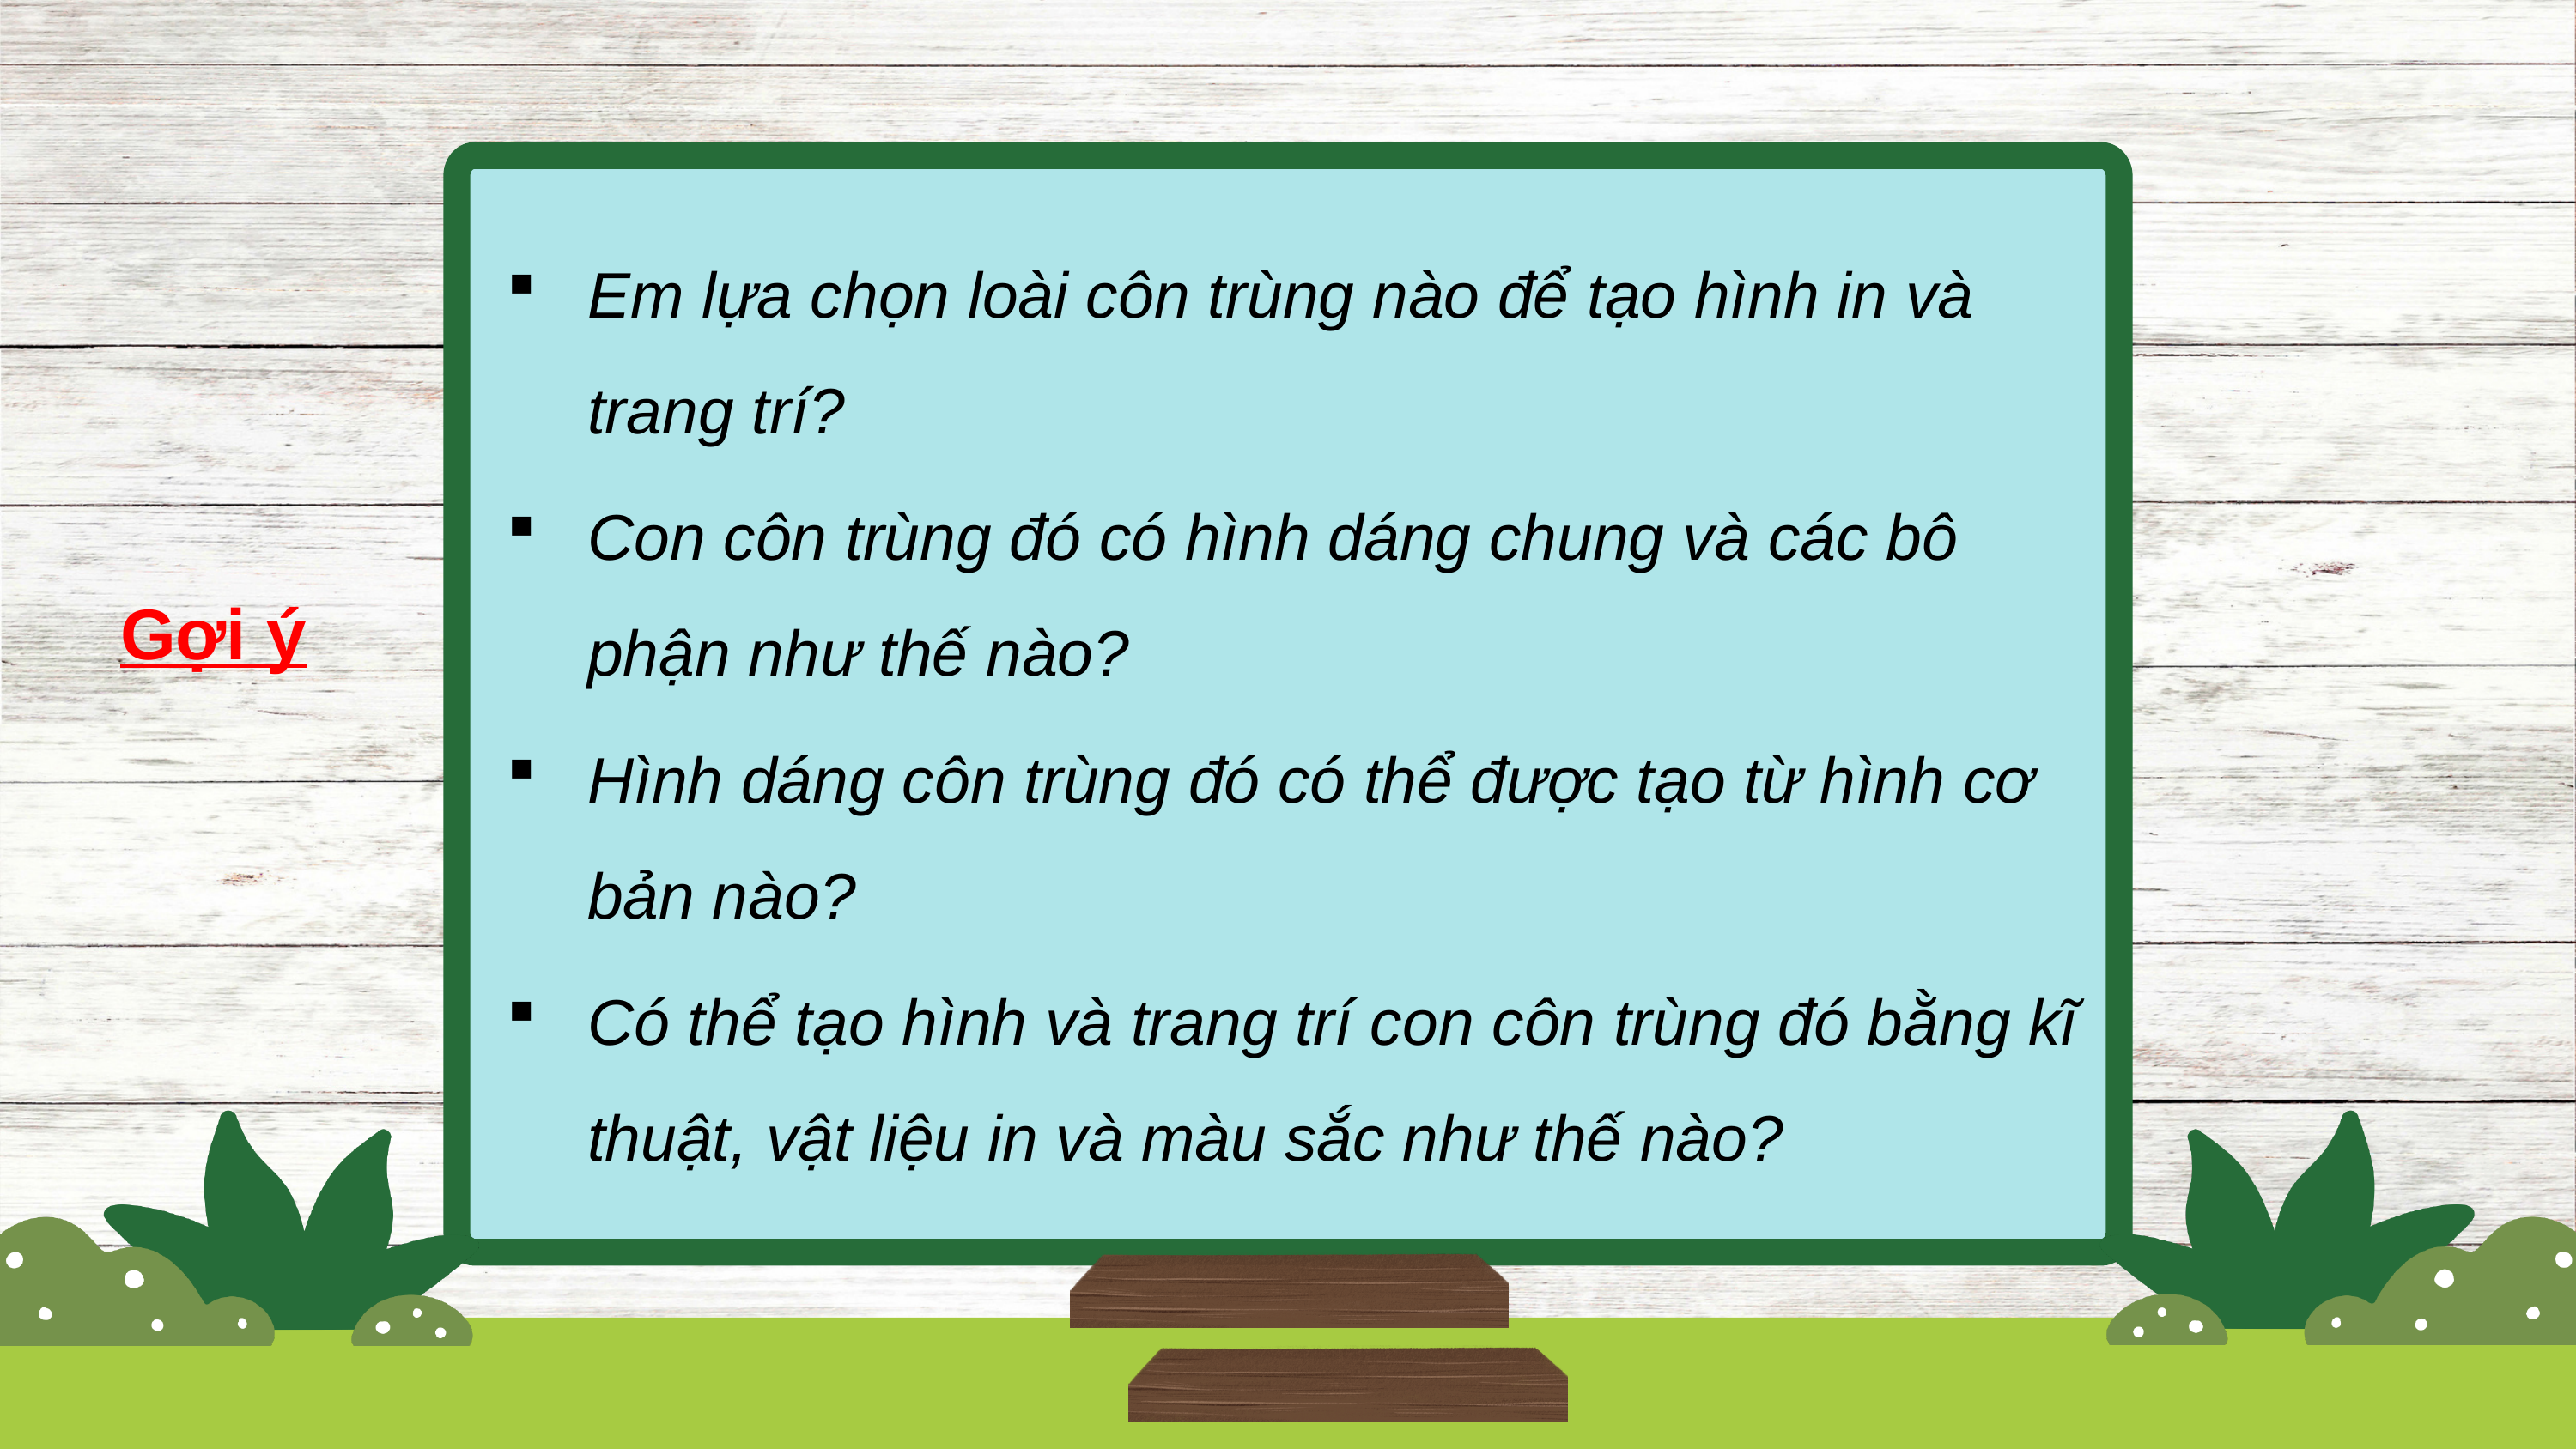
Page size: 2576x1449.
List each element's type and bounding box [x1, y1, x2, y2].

text_box [456, 155, 2120, 1252]
picture [0, 0, 2576, 1449]
